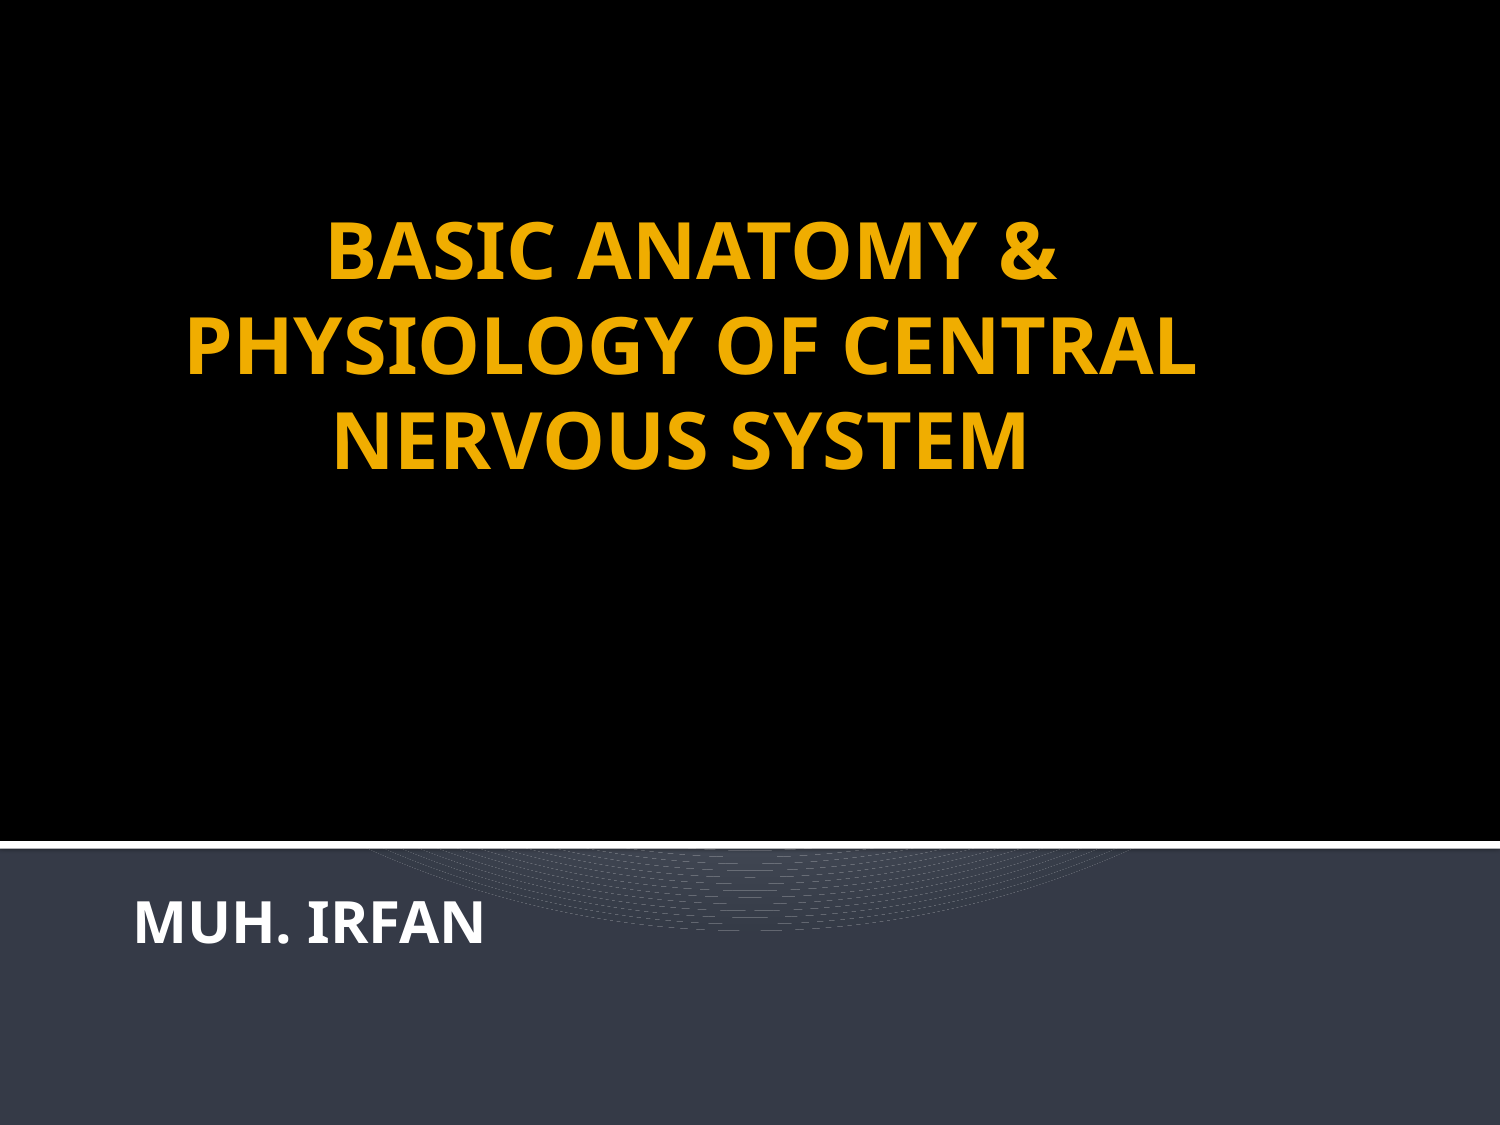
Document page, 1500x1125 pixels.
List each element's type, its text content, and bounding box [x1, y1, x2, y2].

title BASIC ANATOMY & PHYSIOLOGY OF CENTRAL NERVOUS SYSTEM [150, 200, 1225, 513]
subtitle MUH. IRFAN [112, 737, 1400, 1025]
